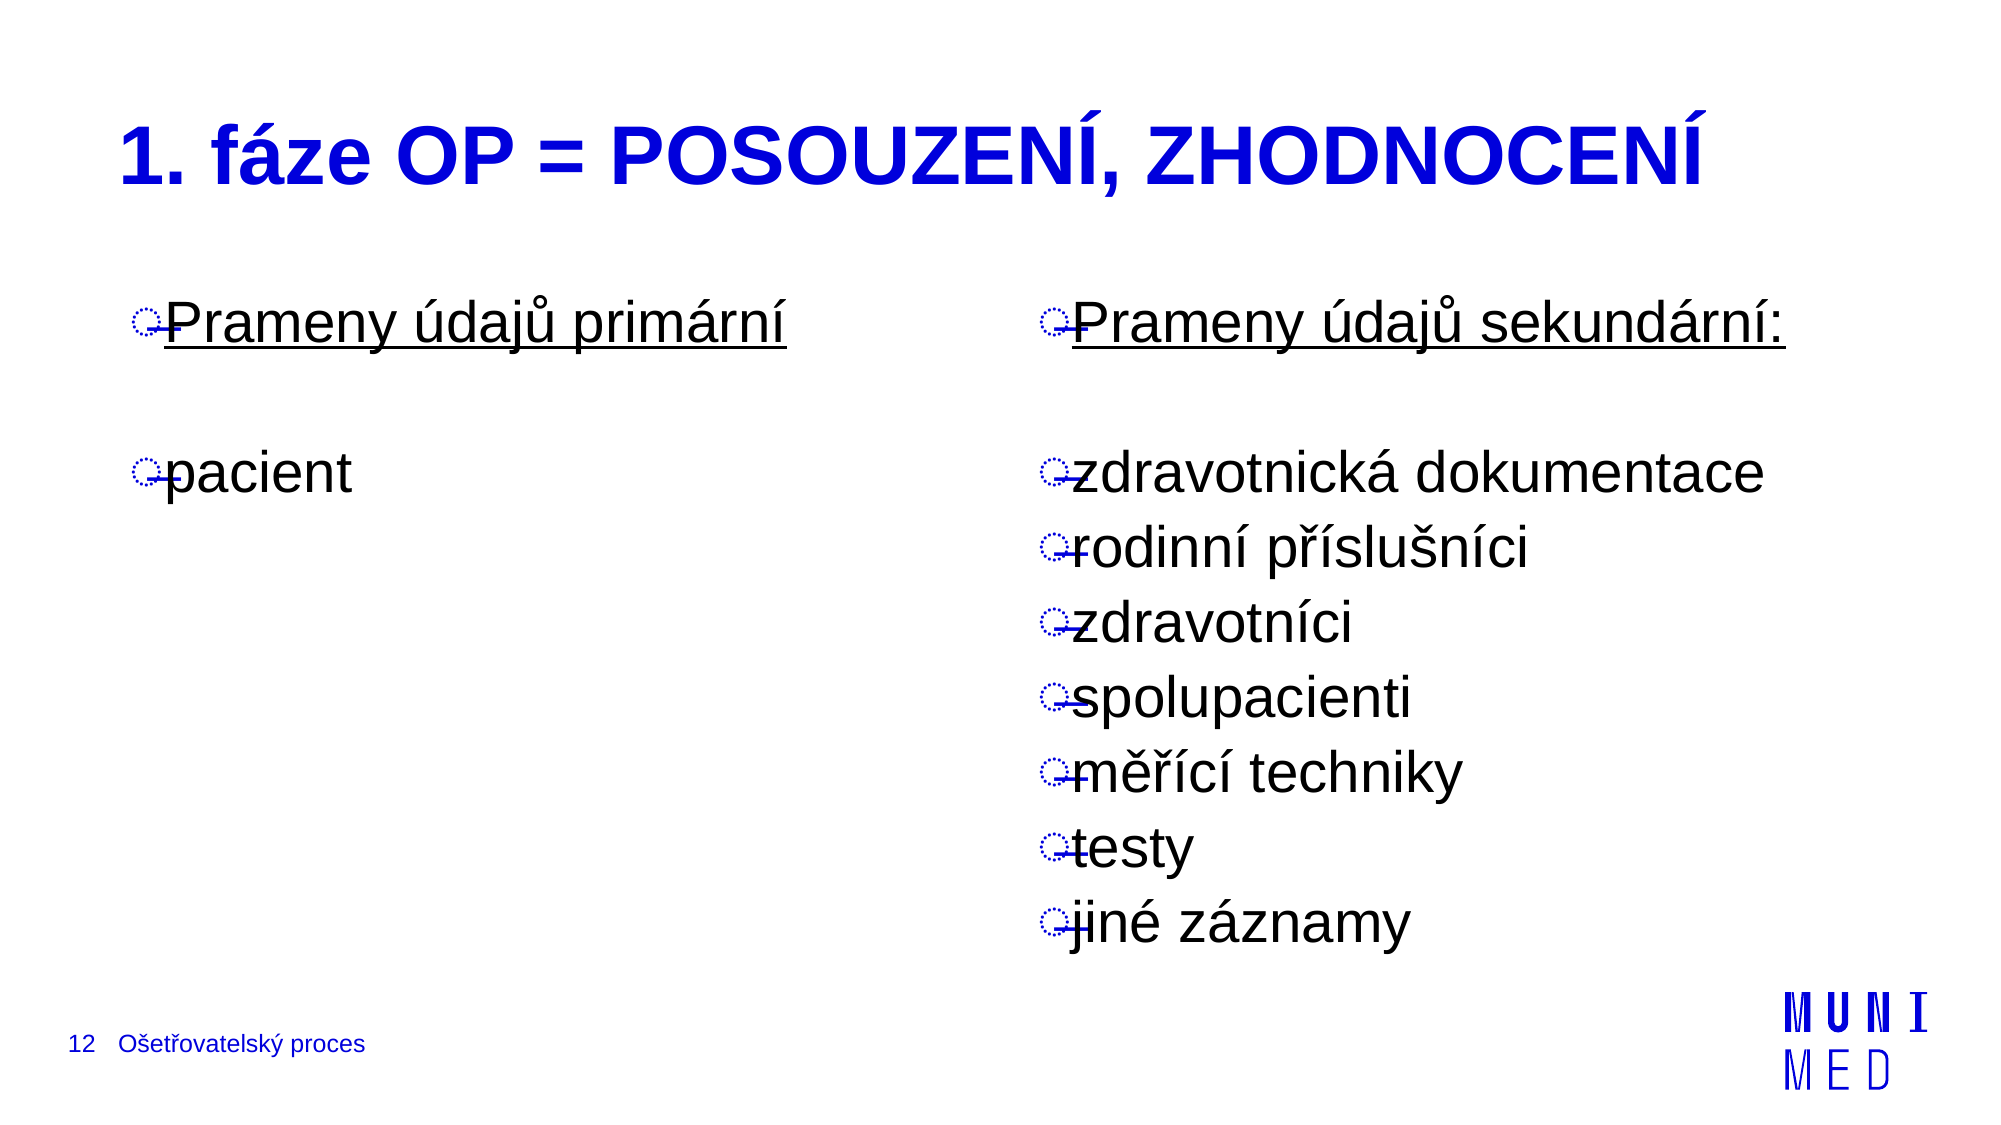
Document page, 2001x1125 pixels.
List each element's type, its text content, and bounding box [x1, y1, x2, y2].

list prameny údajů sekundární: zdravotnická dokumentace rodinní příslušníci zdravotníci spolupacienti měřící techniky testy jiné záznamy [1025, 279, 1882, 959]
title 1. fáze OP = posouzení, zhodnocení [118, 118, 1883, 193]
slide_number 12 [67, 1021, 110, 1063]
footer Ošetřovatelský proces [118, 1021, 1418, 1063]
list prameny údajů primární pacient [118, 279, 975, 959]
